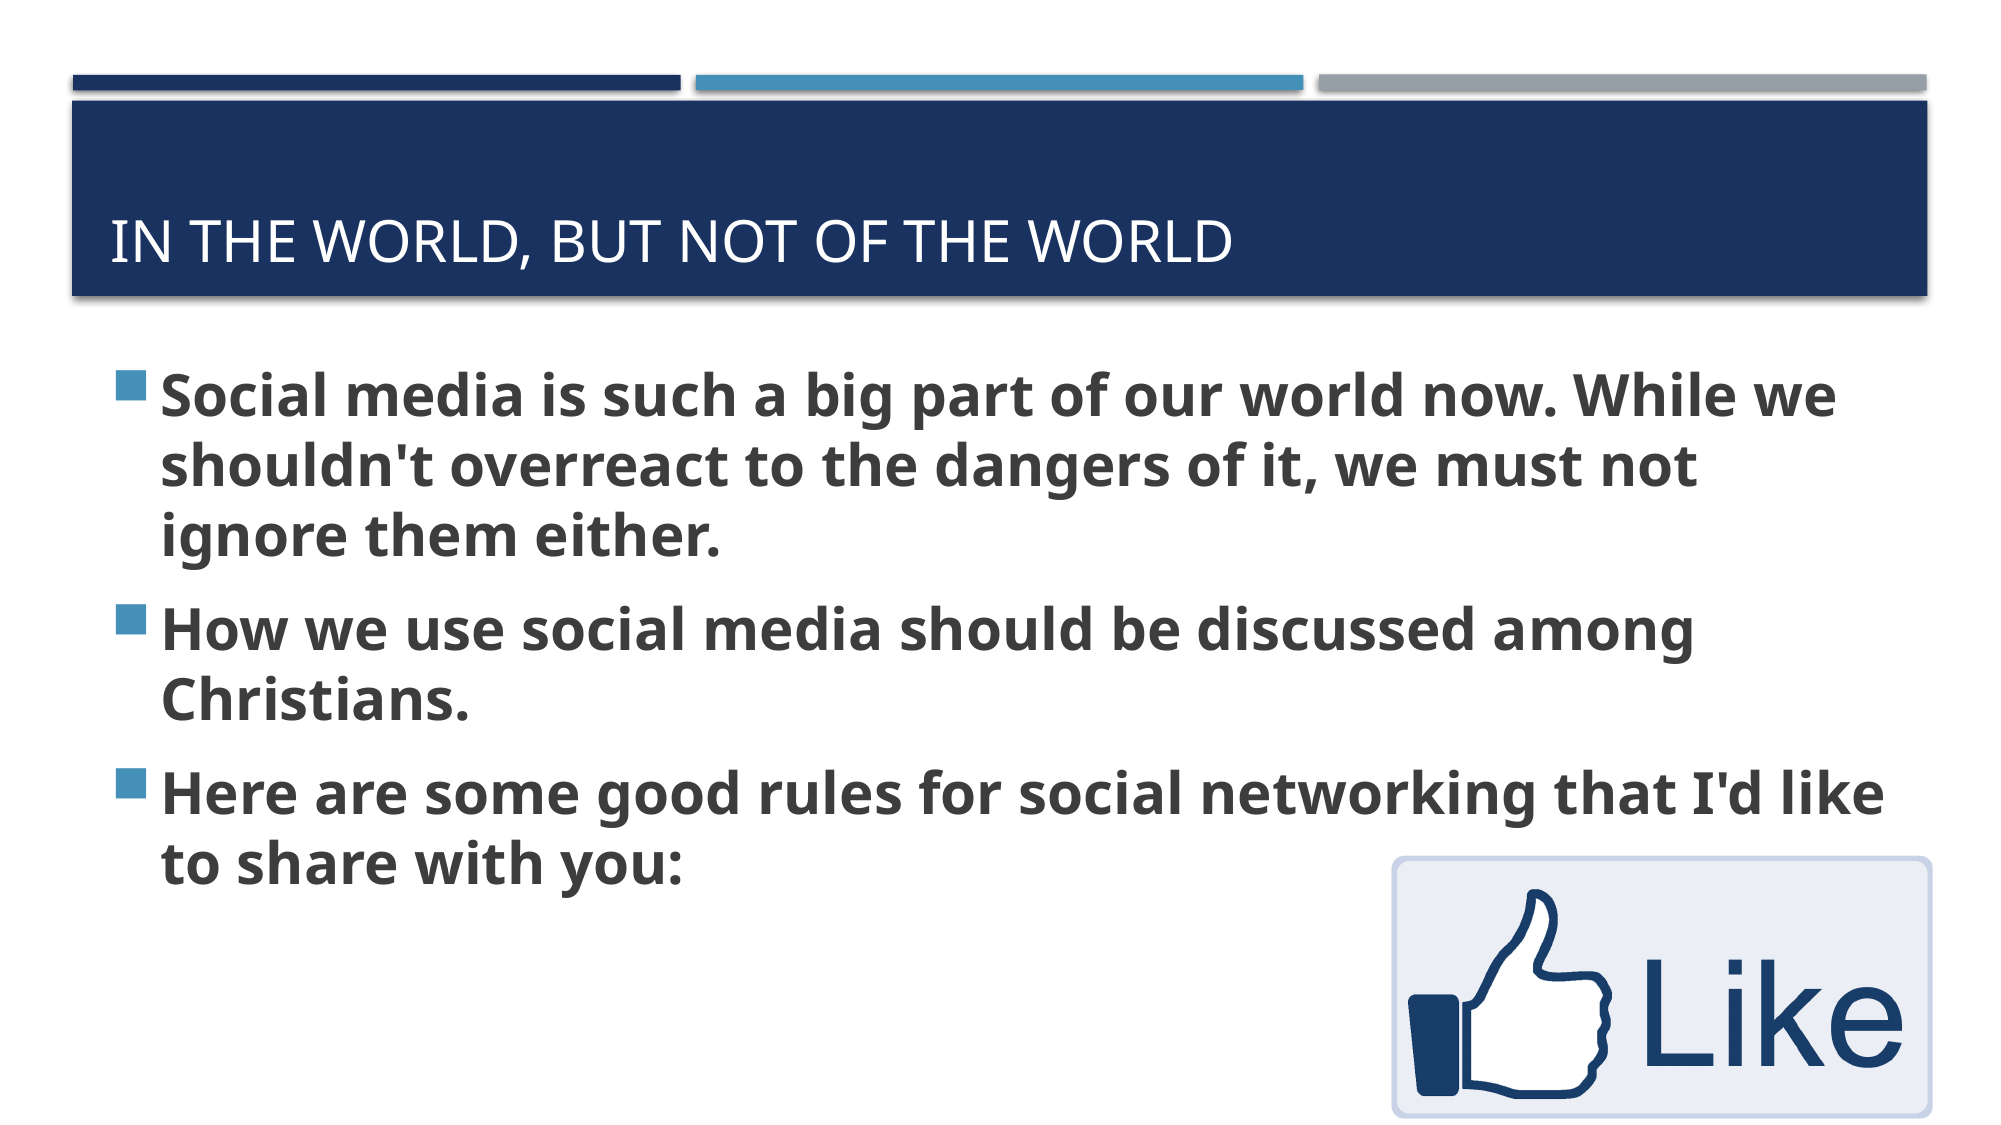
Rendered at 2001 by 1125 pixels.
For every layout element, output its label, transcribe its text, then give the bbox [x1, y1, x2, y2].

picture [1390, 855, 1934, 1120]
list Social media is such a big part of our world now. While we shouldn't overreact to the dangers of it, we must not ignore them either. How we use social media should be discussed among Christians. Here are some good rules for social networking that I'd like to share with you: [95, 357, 1905, 962]
title In the World, But NOT Of the World [95, 115, 1905, 282]
